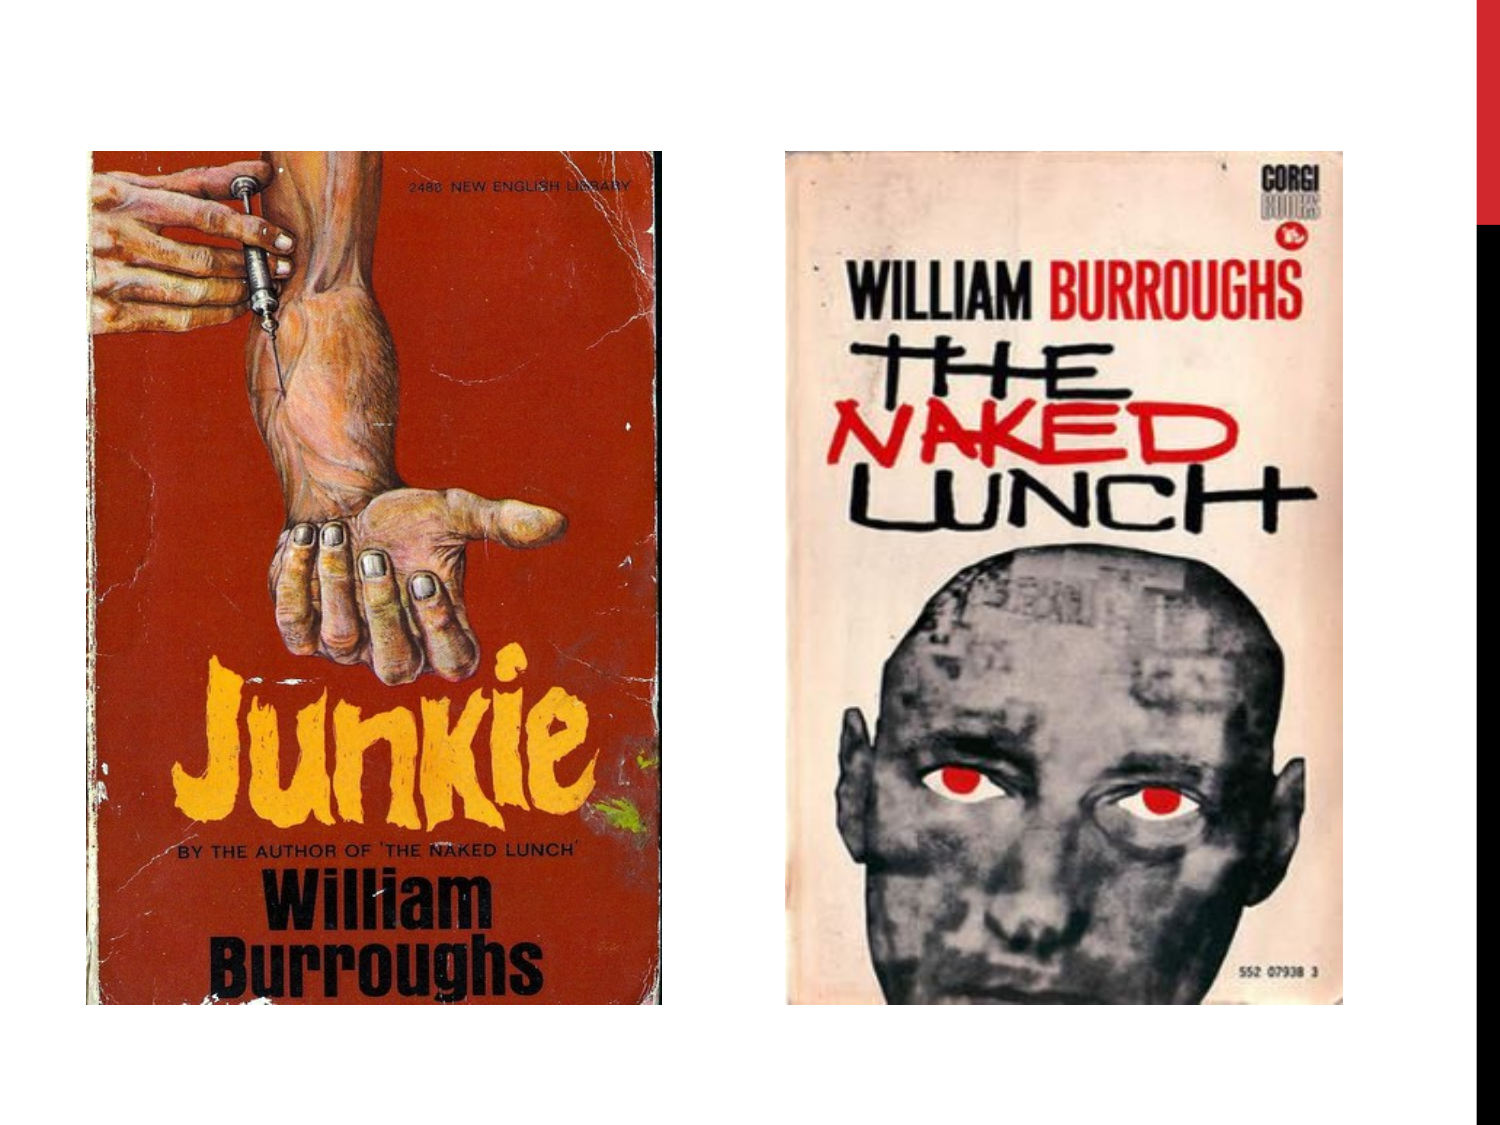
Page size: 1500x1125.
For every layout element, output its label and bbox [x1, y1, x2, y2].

picture [785, 151, 1343, 1006]
list [44, 151, 704, 1006]
